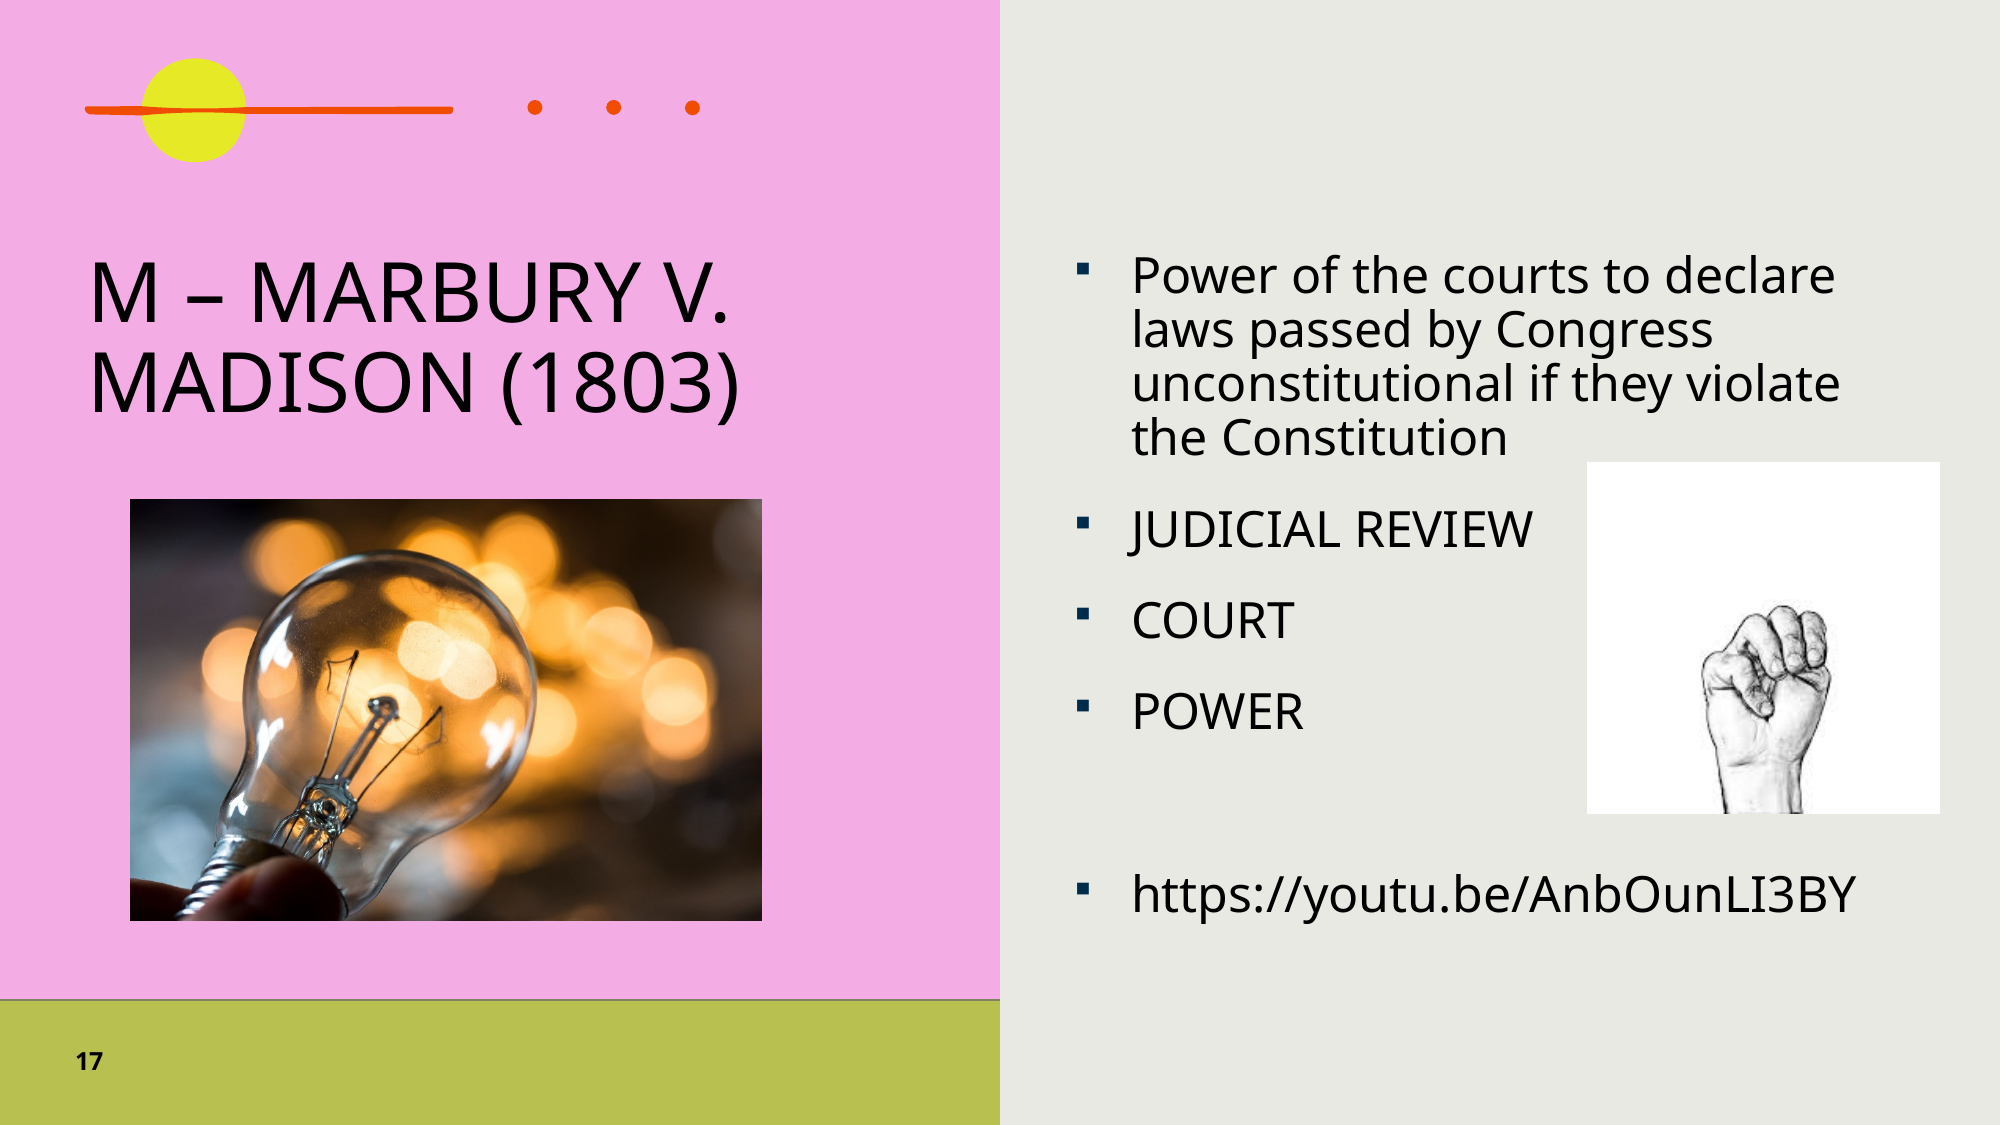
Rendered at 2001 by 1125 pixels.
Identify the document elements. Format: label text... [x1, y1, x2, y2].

picture [130, 499, 762, 921]
title M – Marbury v. Madison (1803) [86, 250, 950, 888]
slide_number 17 [75, 1034, 180, 1080]
list Power of the courts to declare laws passed by Congress unconstitutional if they violate the Constitution JUDICIAL REVIEW COURT POWER https://youtu.be/AnbOunLI3BY [1074, 250, 1925, 1074]
picture [1587, 462, 1940, 815]
